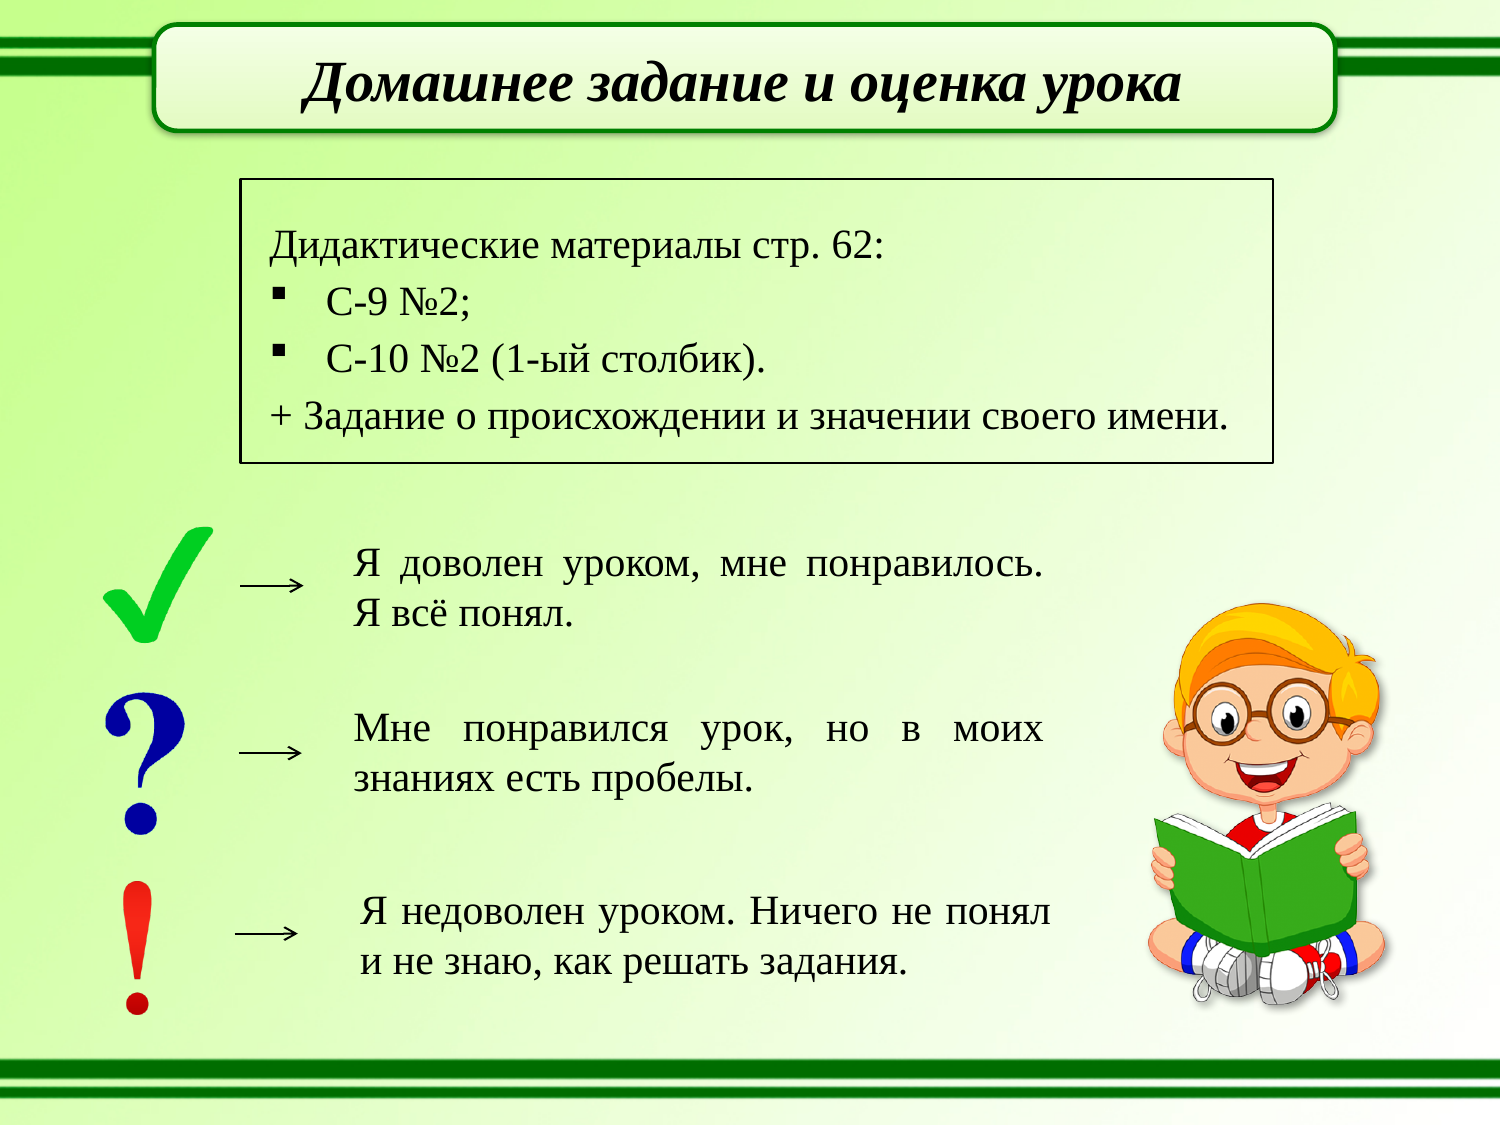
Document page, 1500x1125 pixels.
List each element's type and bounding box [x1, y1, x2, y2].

text_box [73, 24, 1468, 1033]
picture [0, 0, 1500, 1125]
